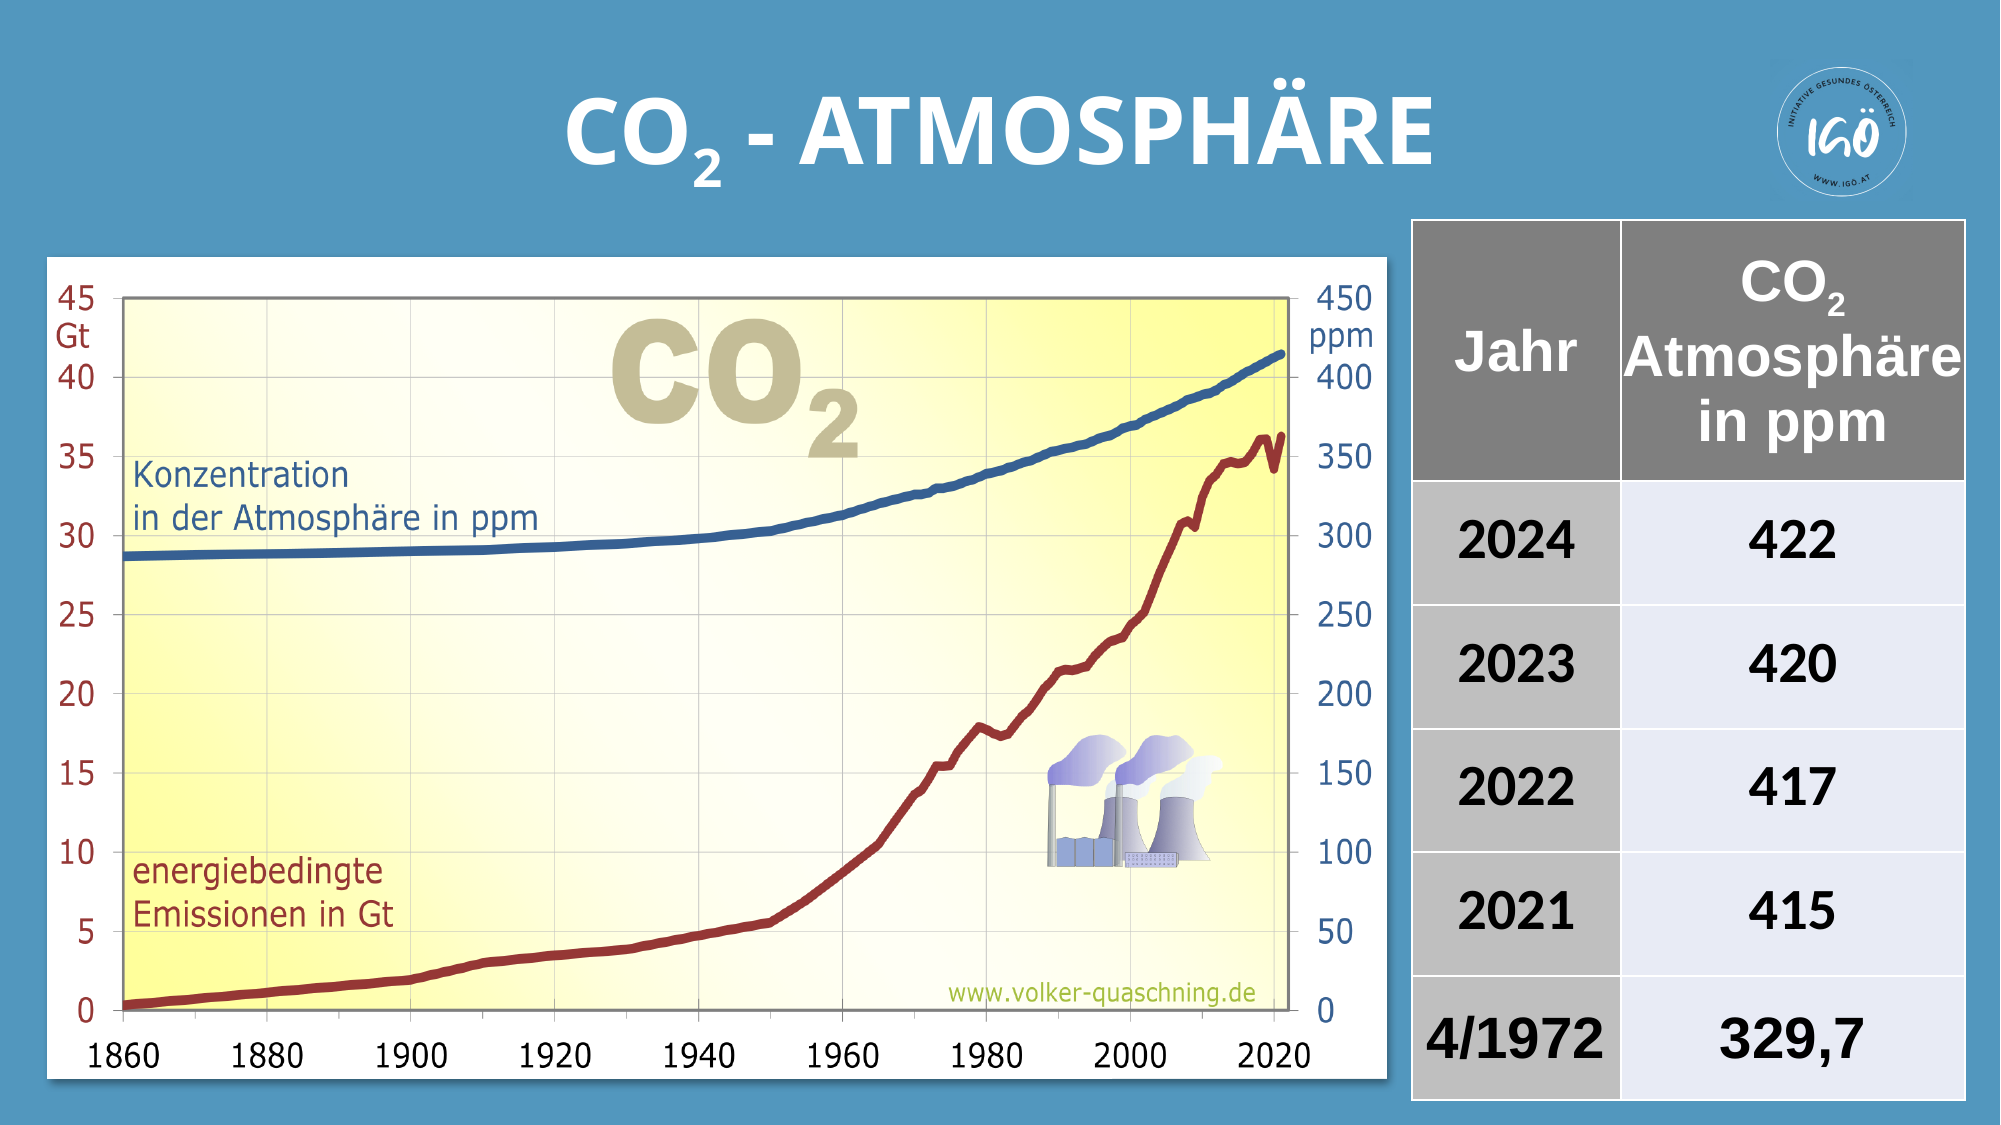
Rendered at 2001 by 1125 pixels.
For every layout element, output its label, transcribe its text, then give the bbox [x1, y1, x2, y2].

table_cell 2021 [1413, 853, 1620, 975]
table_cell 2023 [1413, 606, 1620, 728]
table_cell 4/1972 [1413, 977, 1620, 1099]
table_cell 417 [1622, 730, 1964, 851]
title CO2 - Atmosphäre [137, 59, 1769, 201]
table_header CO2 Atmosphäre in ppm [1622, 221, 1964, 480]
table_cell 422 [1622, 482, 1964, 604]
table_cell 2024 [1413, 482, 1620, 604]
table_cell 415 [1622, 853, 1964, 975]
picture [47, 257, 1387, 1079]
table_cell 420 [1622, 606, 1964, 728]
picture [1770, 59, 1913, 201]
table_cell 329,7 [1622, 977, 1964, 1099]
table_cell 2022 [1413, 730, 1620, 851]
table_header Jahr [1413, 221, 1620, 480]
